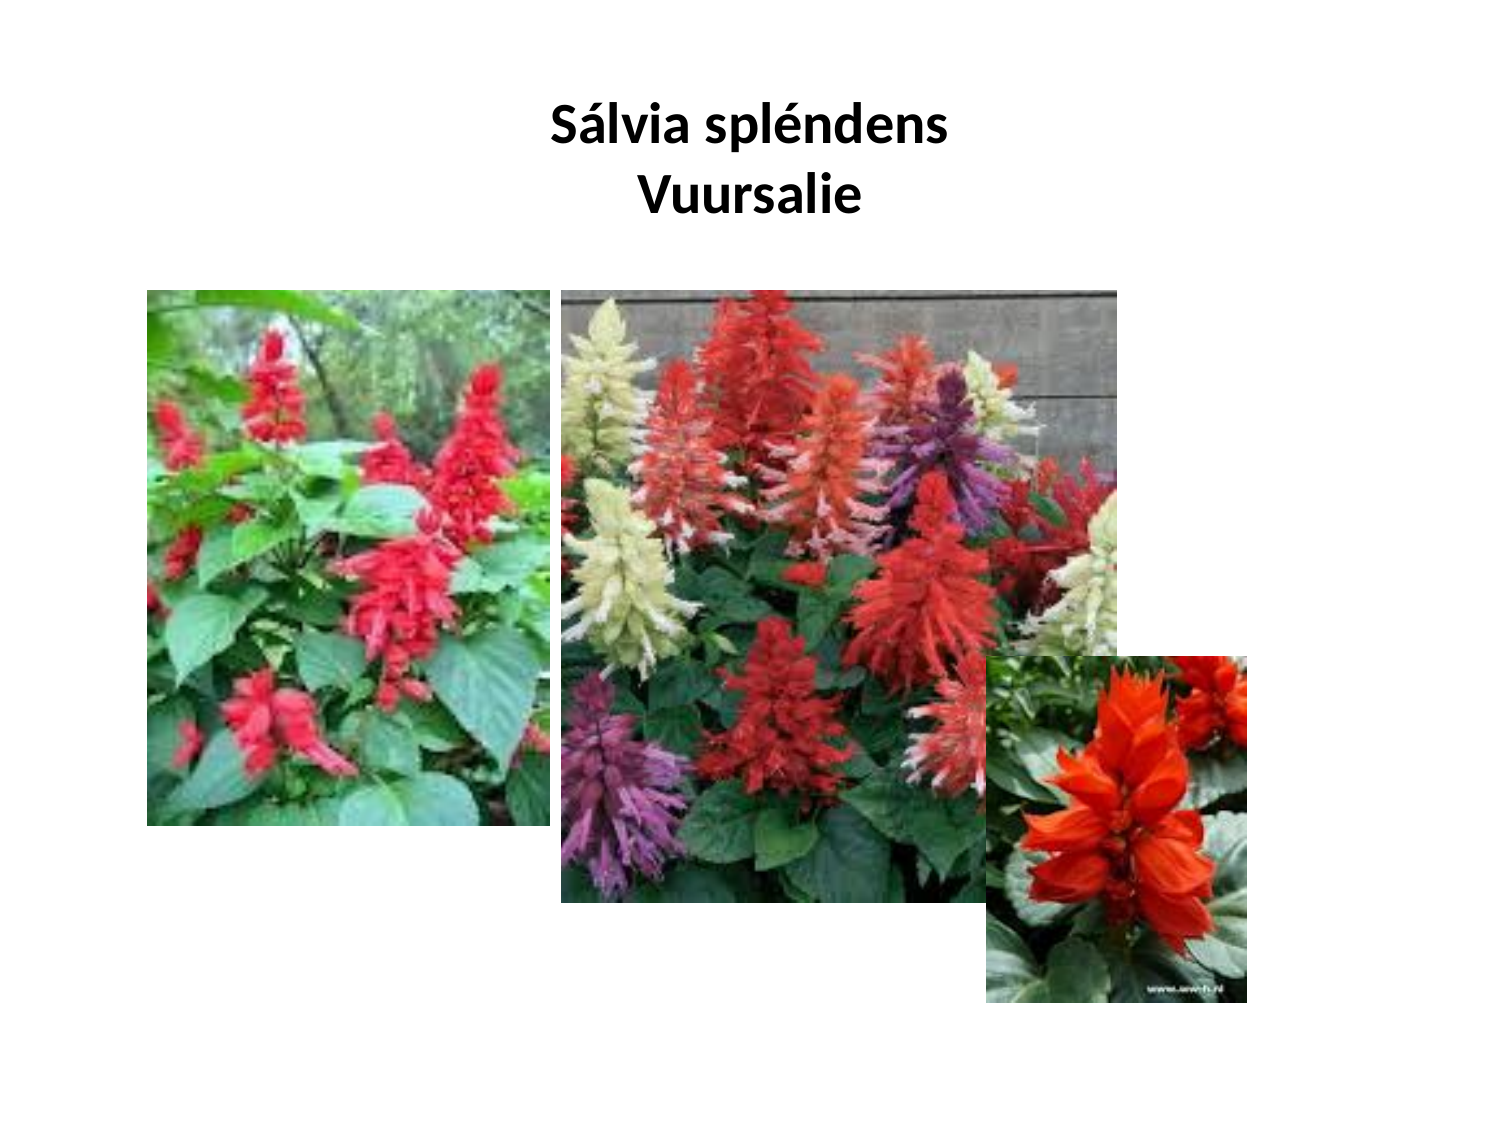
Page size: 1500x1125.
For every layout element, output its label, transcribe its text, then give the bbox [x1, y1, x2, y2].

picture [147, 290, 550, 826]
title [112, 78, 1388, 256]
picture [560, 290, 1247, 1003]
text_box Sálvia spléndens Vuursalie [230, 78, 1270, 233]
